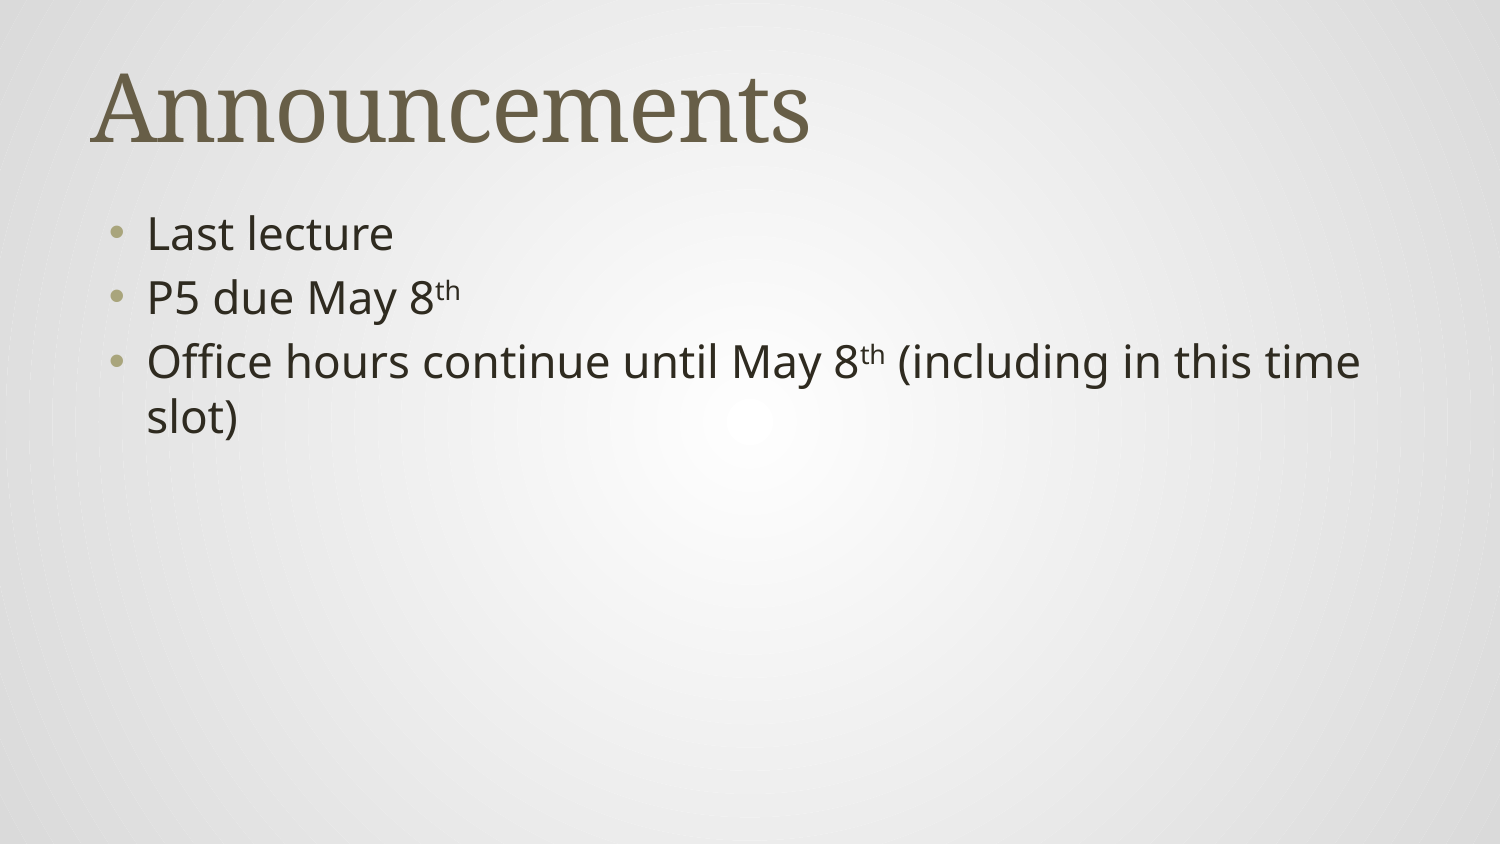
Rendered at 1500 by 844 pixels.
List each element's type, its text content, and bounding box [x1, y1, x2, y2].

list Last lecture P5 due May 8th Office hours continue until May 8th (including in this time slot) [75, 196, 1425, 788]
title Announcements [75, 33, 1425, 175]
